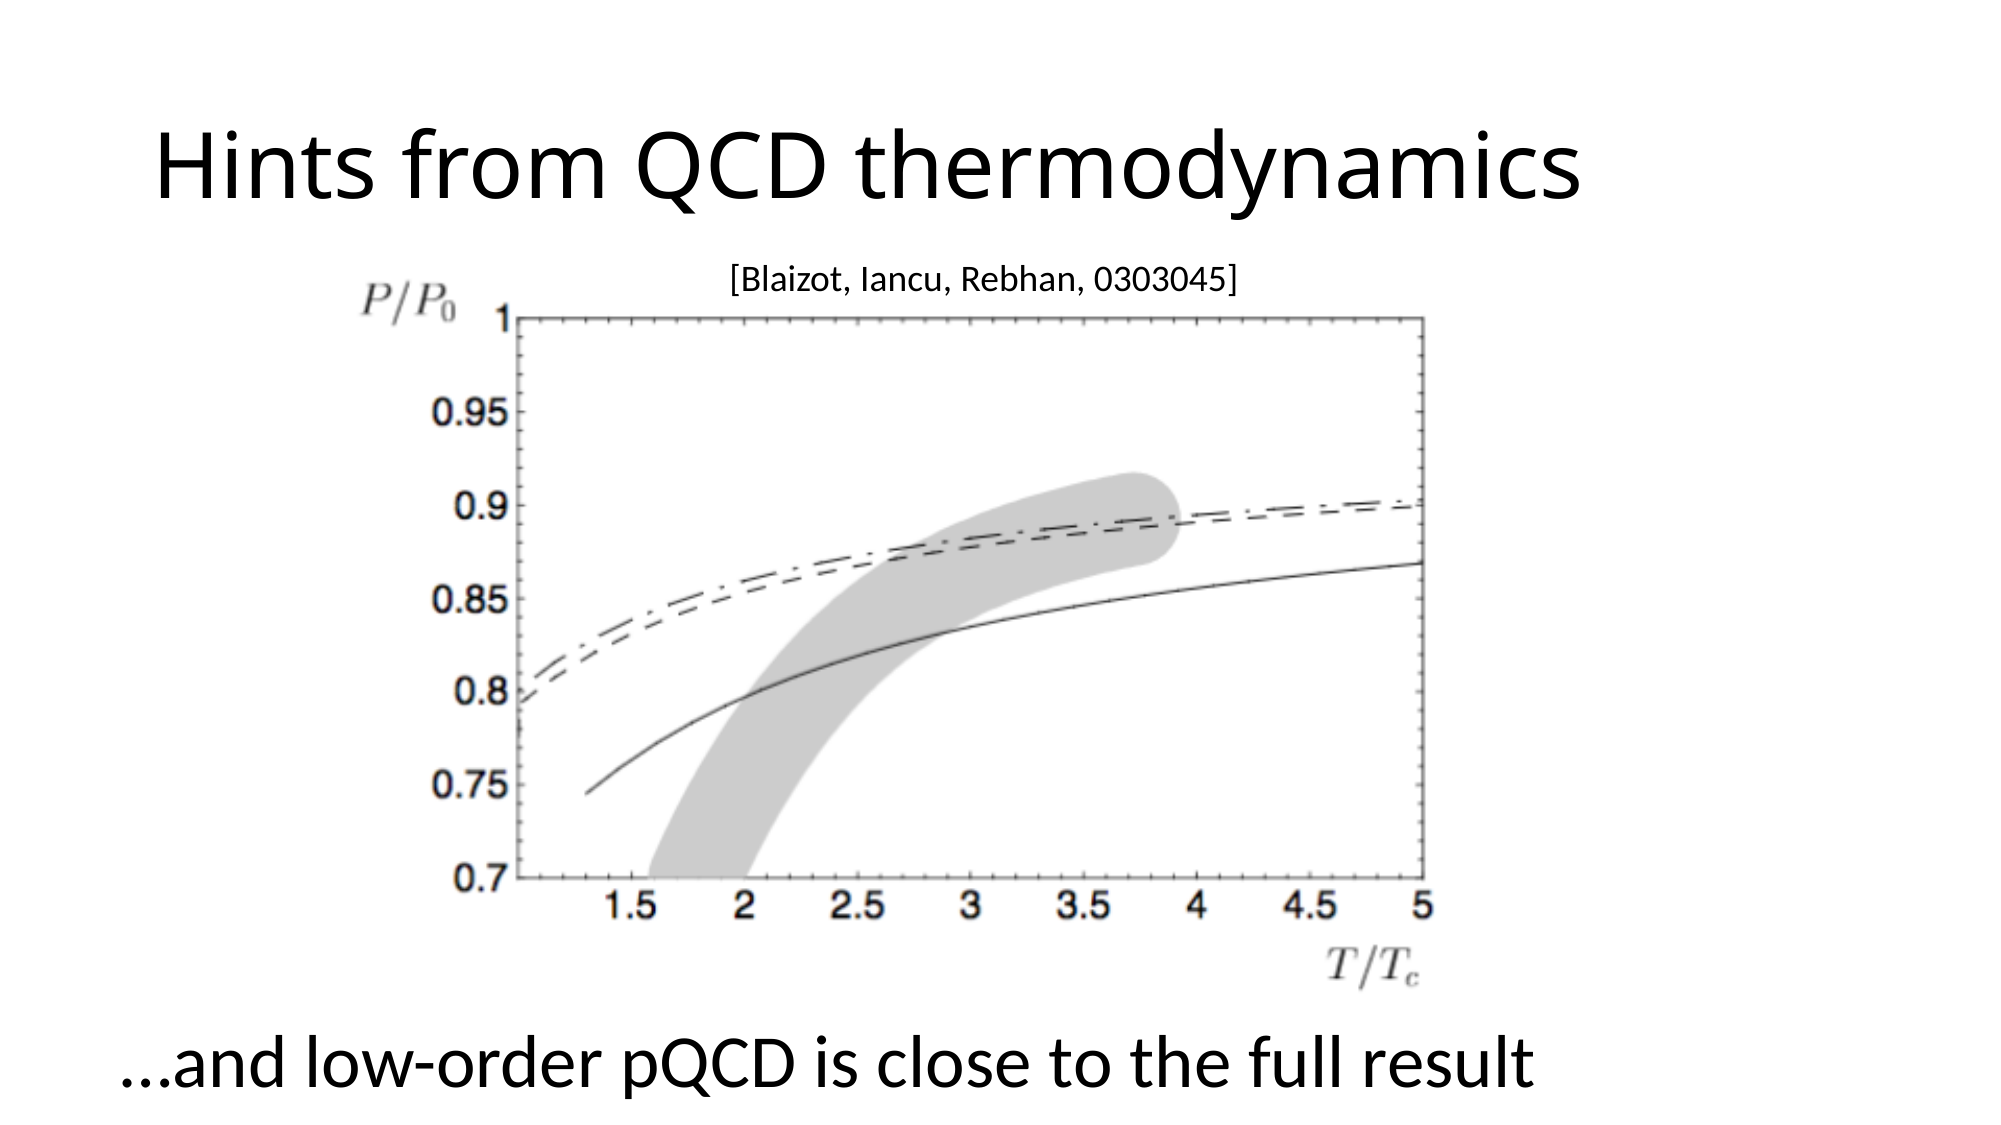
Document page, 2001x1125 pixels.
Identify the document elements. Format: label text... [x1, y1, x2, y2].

title Hints from QCD thermodynamics [137, 59, 1863, 278]
text_box …and low-order pQCD is close to the full result [106, 1005, 1960, 1111]
picture [339, 240, 1478, 1006]
